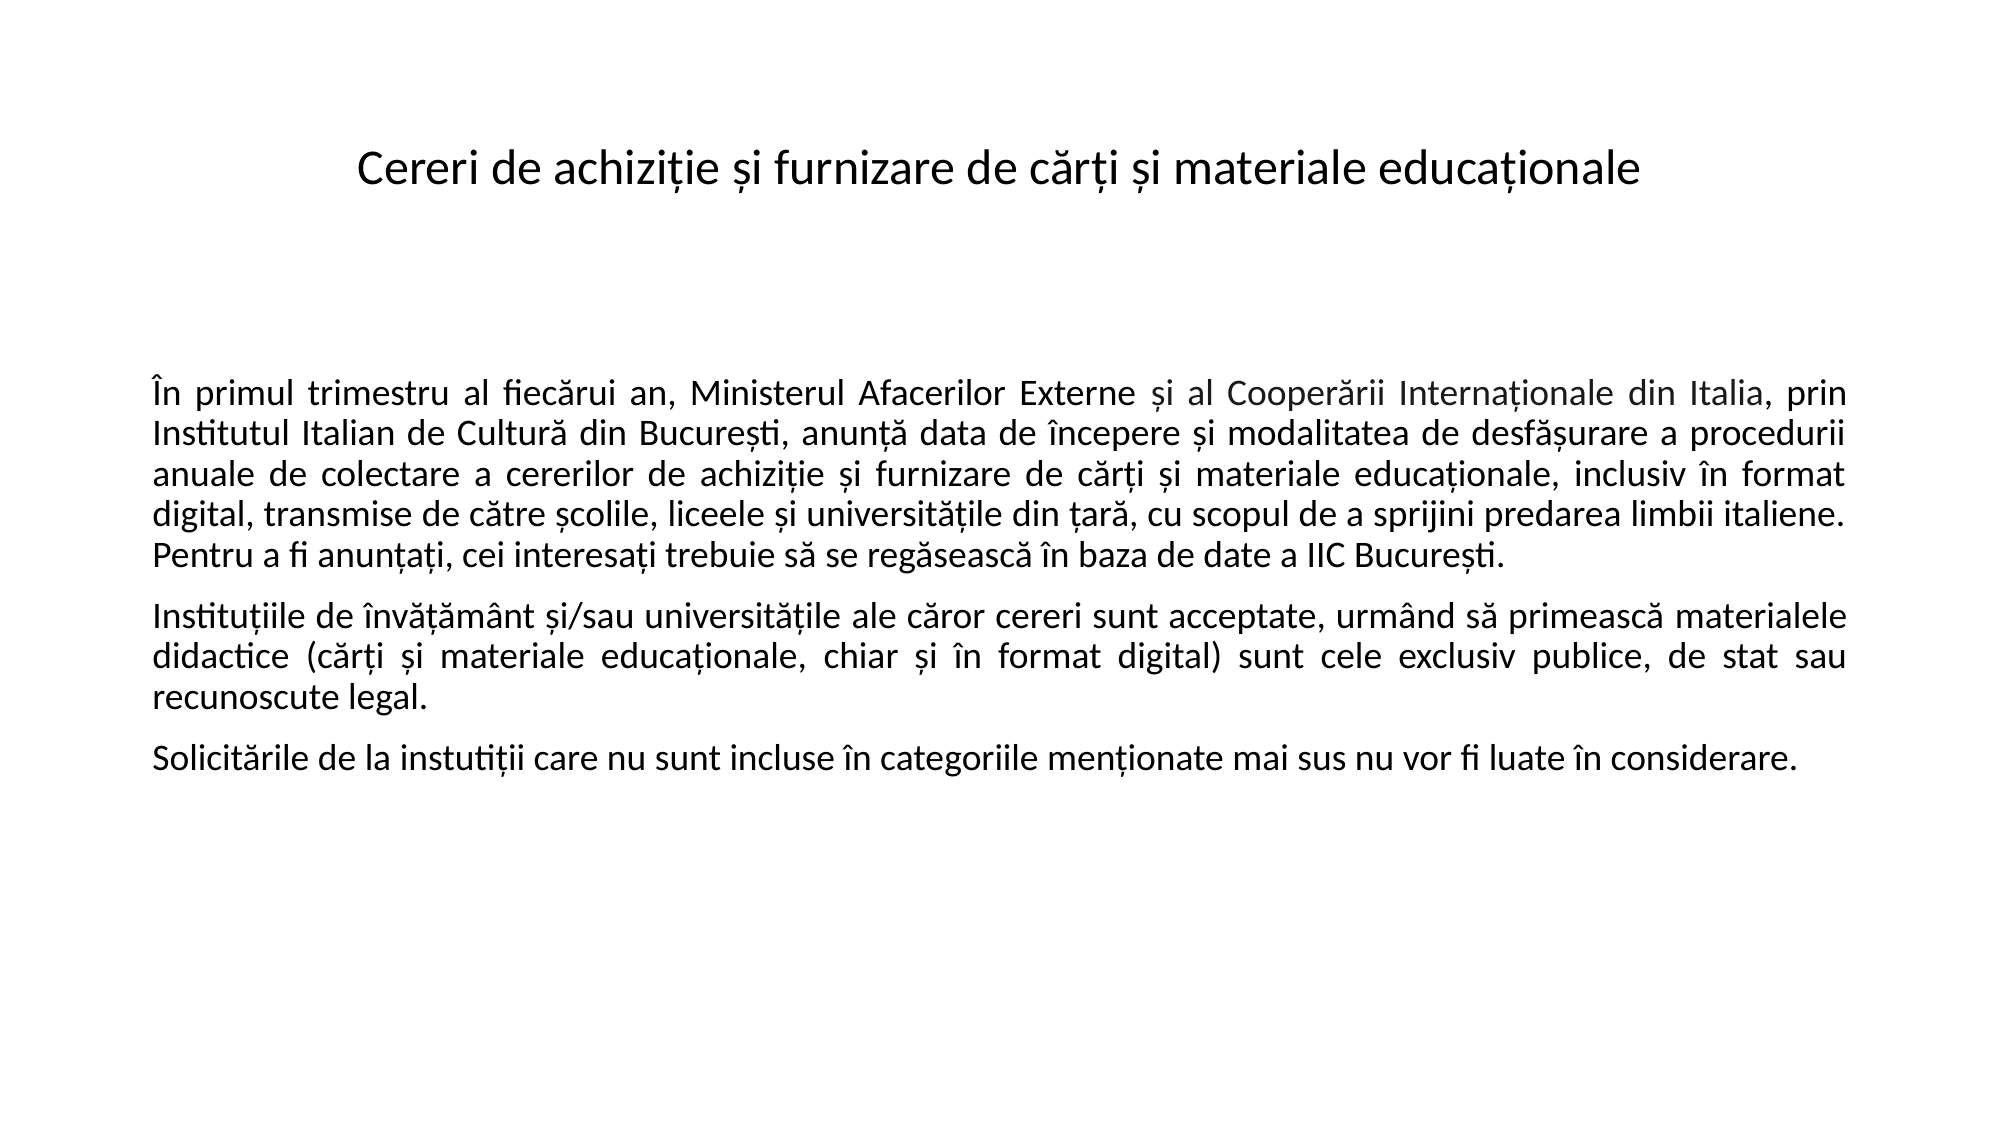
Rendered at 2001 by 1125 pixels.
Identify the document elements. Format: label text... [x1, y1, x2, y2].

title Cereri de achiziție și furnizare de cărți și materiale educaționale [137, 59, 1863, 278]
list În primul trimestru al fiecărui an, Ministerul Afacerilor Externe și al Cooperării Internaționale din Italia, prin Institutul Italian de Cultură din București, anunță data de începere și modalitatea de desfășurare a procedurii anuale de colectare a cererilor de achiziție și furnizare de cărți și materiale educaționale, inclusiv în format digital, transmise de către școlile, liceele și universitățile din țară, cu scopul de a sprijini predarea limbii italiene. Pentru a fi anunțați, cei interesați trebuie să se regăsească în baza de date a IIC București. Instituțiile de învățământ și/sau universitățile ale căror cereri sunt acceptate, urmând să primească materialele didactice (cărți și materiale educaționale, chiar și în format digital) sunt cele exclusiv publice, de stat sau recunoscute legal. Solicitările de la instutiții care nu sunt incluse în categoriile menționate mai sus nu vor fi luate în considerare. [137, 299, 1863, 1014]
